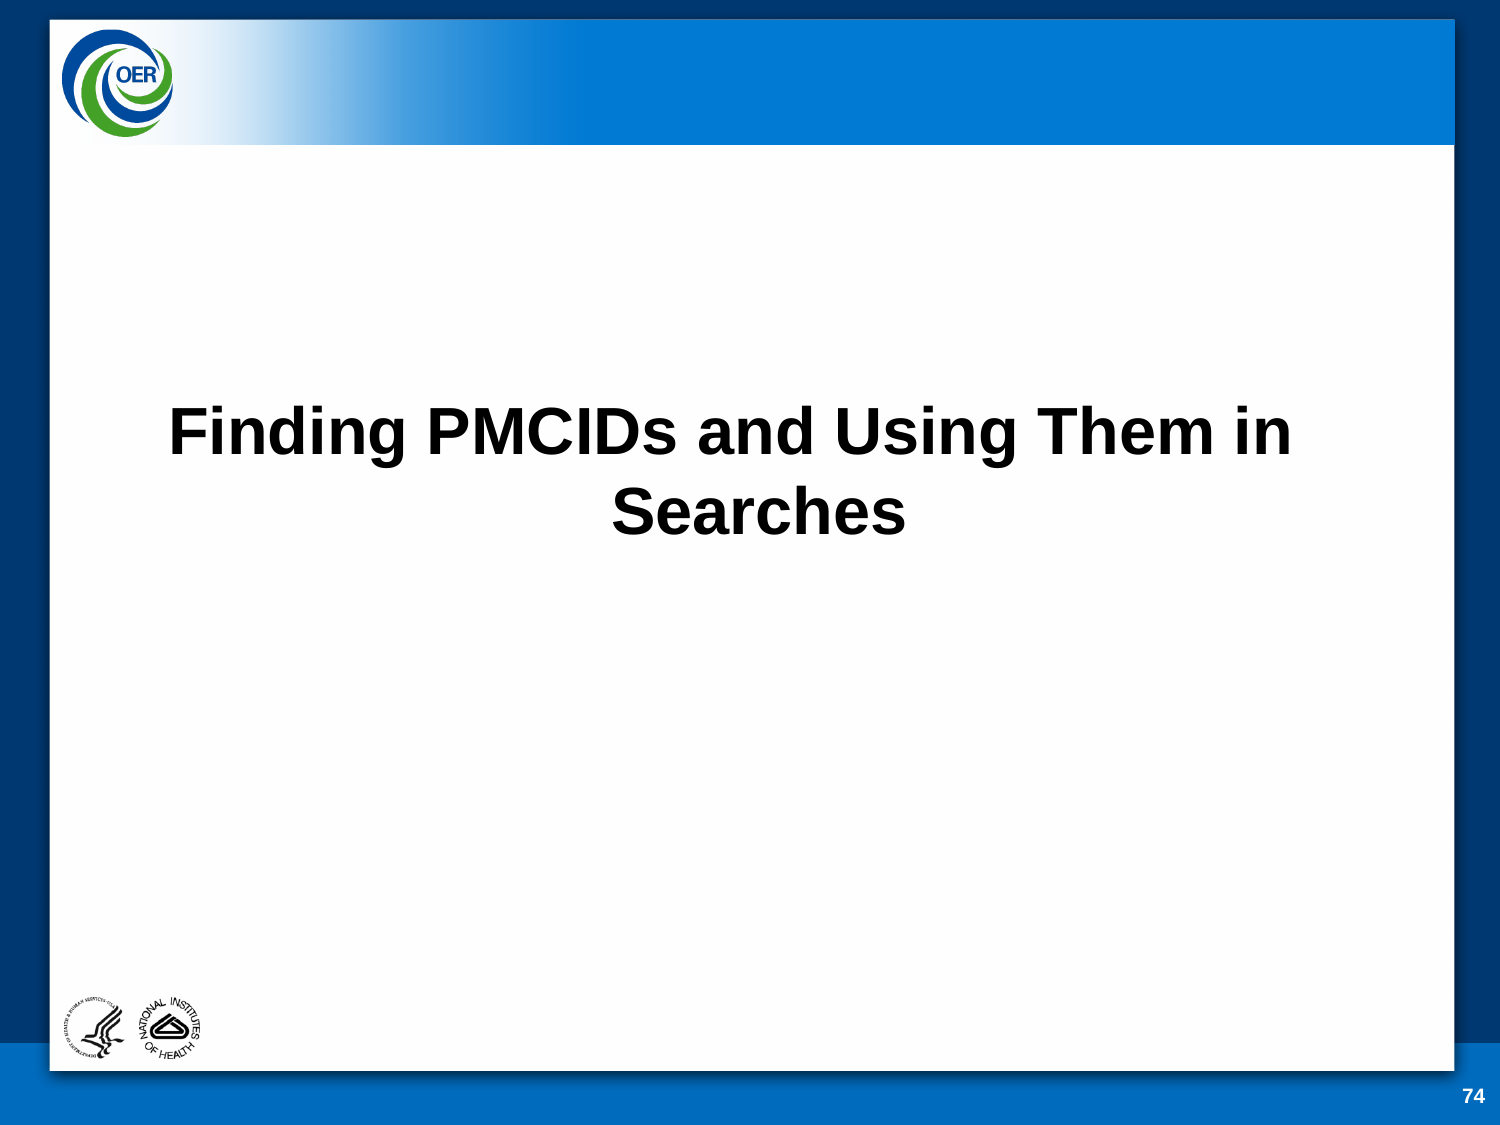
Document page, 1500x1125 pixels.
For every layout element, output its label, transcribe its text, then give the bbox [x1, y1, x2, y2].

slide_number 74 [1274, 1074, 1500, 1101]
text_box Finding PMCIDs and Using Them in Searches [62, 287, 1400, 888]
picture [0, 0, 1500, 1125]
